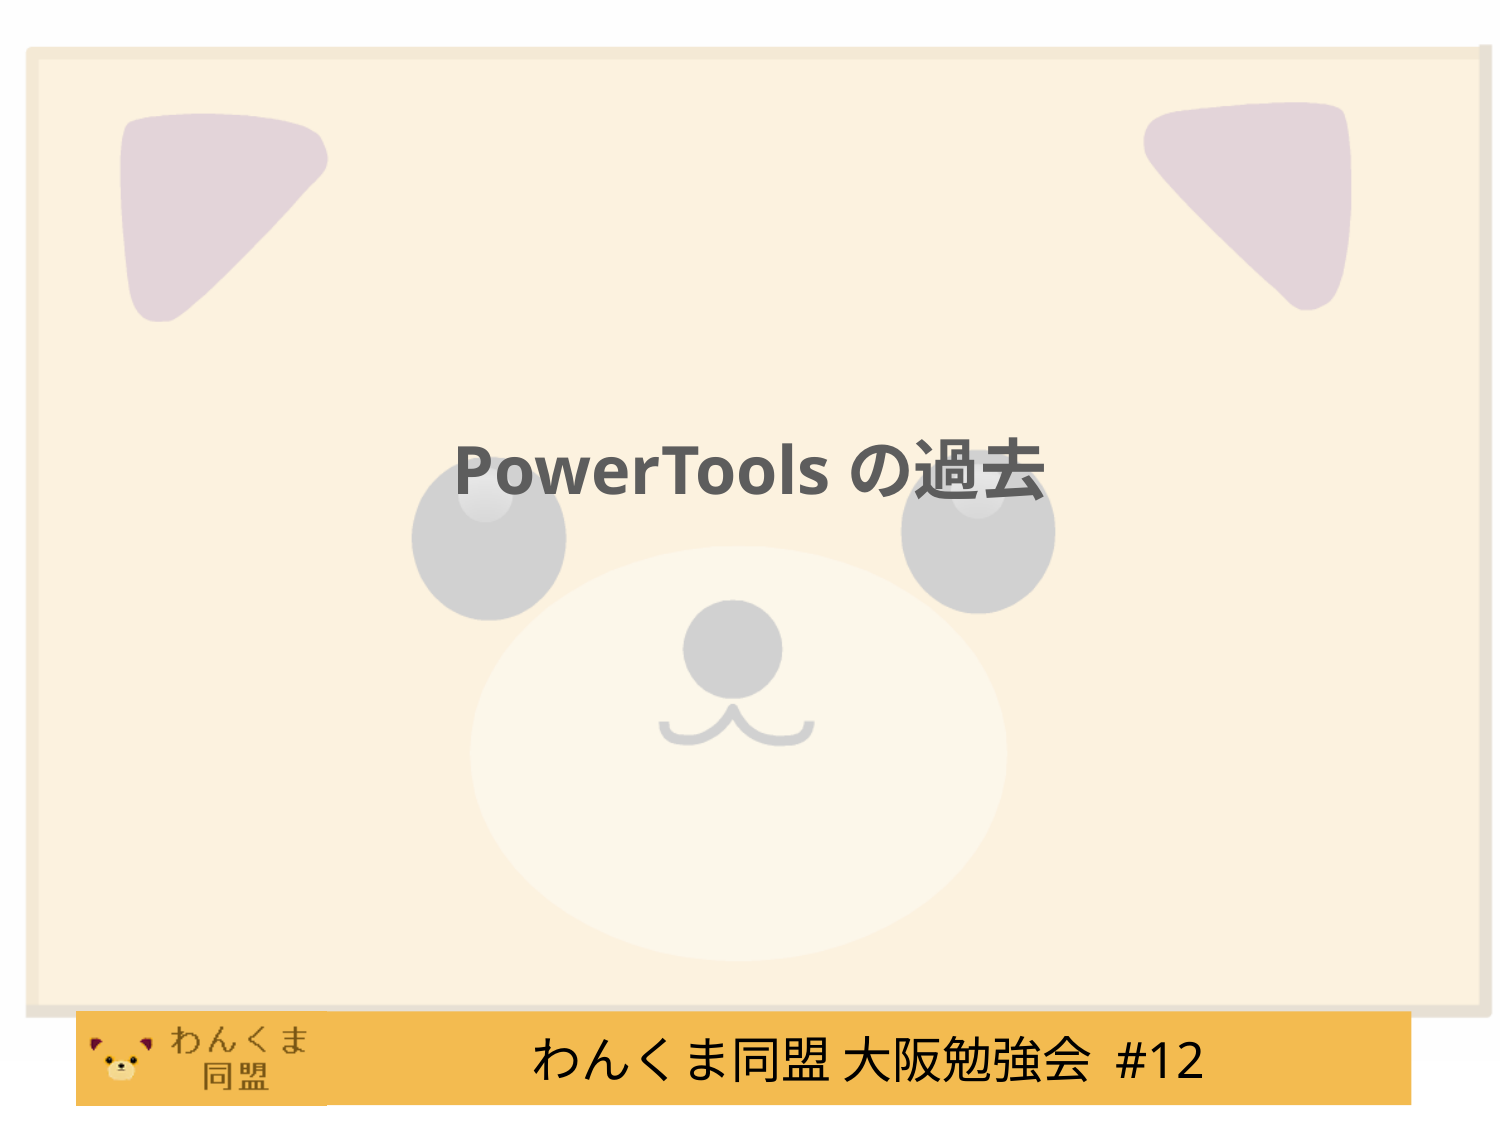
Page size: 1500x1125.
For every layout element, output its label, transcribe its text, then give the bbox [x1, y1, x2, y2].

list PowerToolsの過去 [74, 420, 1426, 598]
picture [0, 0, 1500, 1106]
